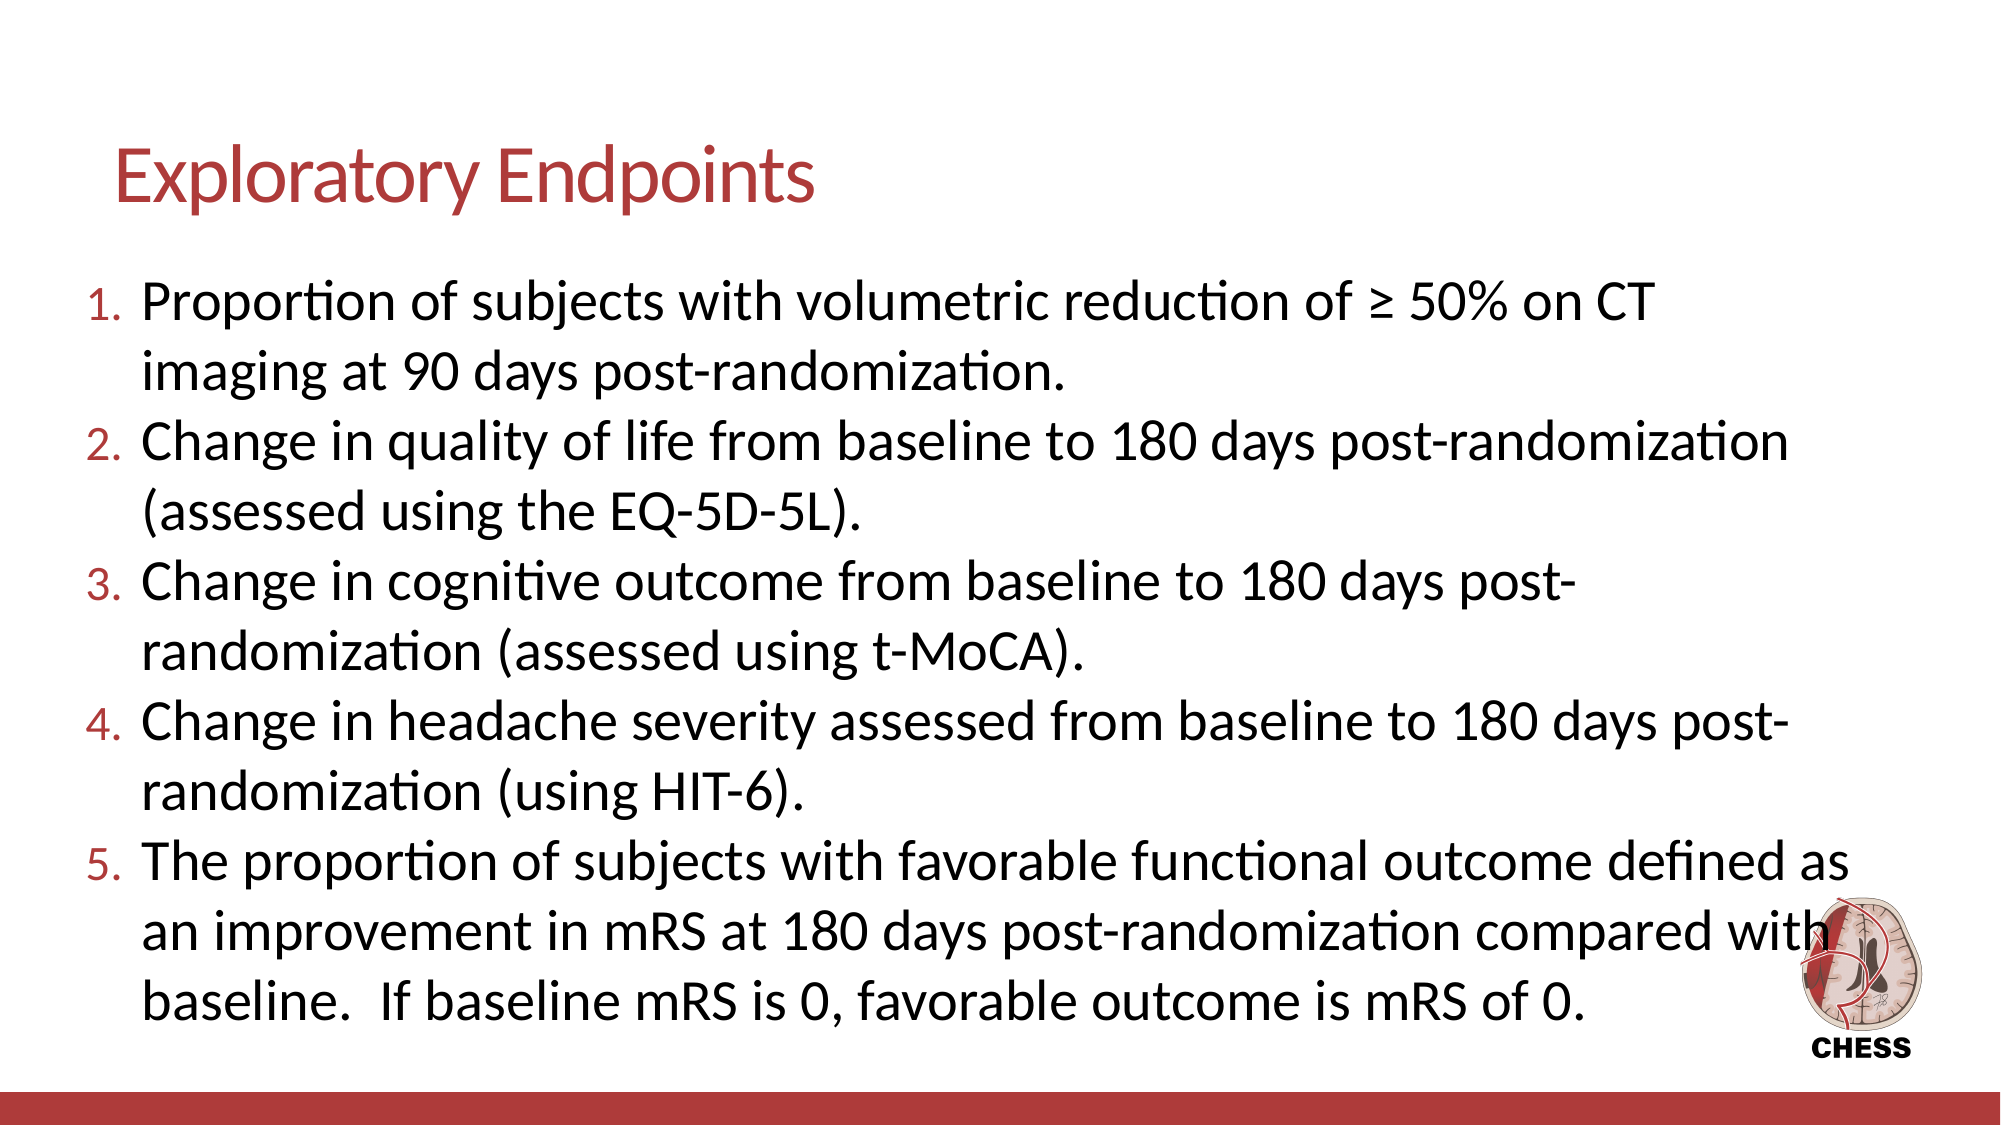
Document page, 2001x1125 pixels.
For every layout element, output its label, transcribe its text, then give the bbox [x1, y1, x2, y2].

list Proportion of subjects with volumetric reduction of ≥ 50% on CT imaging at 90 days post-randomization. Change in quality of life from baseline to 180 days post-randomization (assessed using the EQ-5D-5L). Change in cognitive outcome from baseline to 180 days post-randomization (assessed using t-MoCA). Change in headache severity assessed from baseline to 180 days post-randomization (using HIT-6). The proportion of subjects with favorable functional outcome defined as an improvement in mRS at 180 days post-randomization compared with baseline. If baseline mRS is 0, favorable outcome is mRS of 0. [70, 254, 1871, 1055]
picture [1793, 893, 1931, 1063]
title Exploratory Endpoints [98, 87, 1899, 250]
